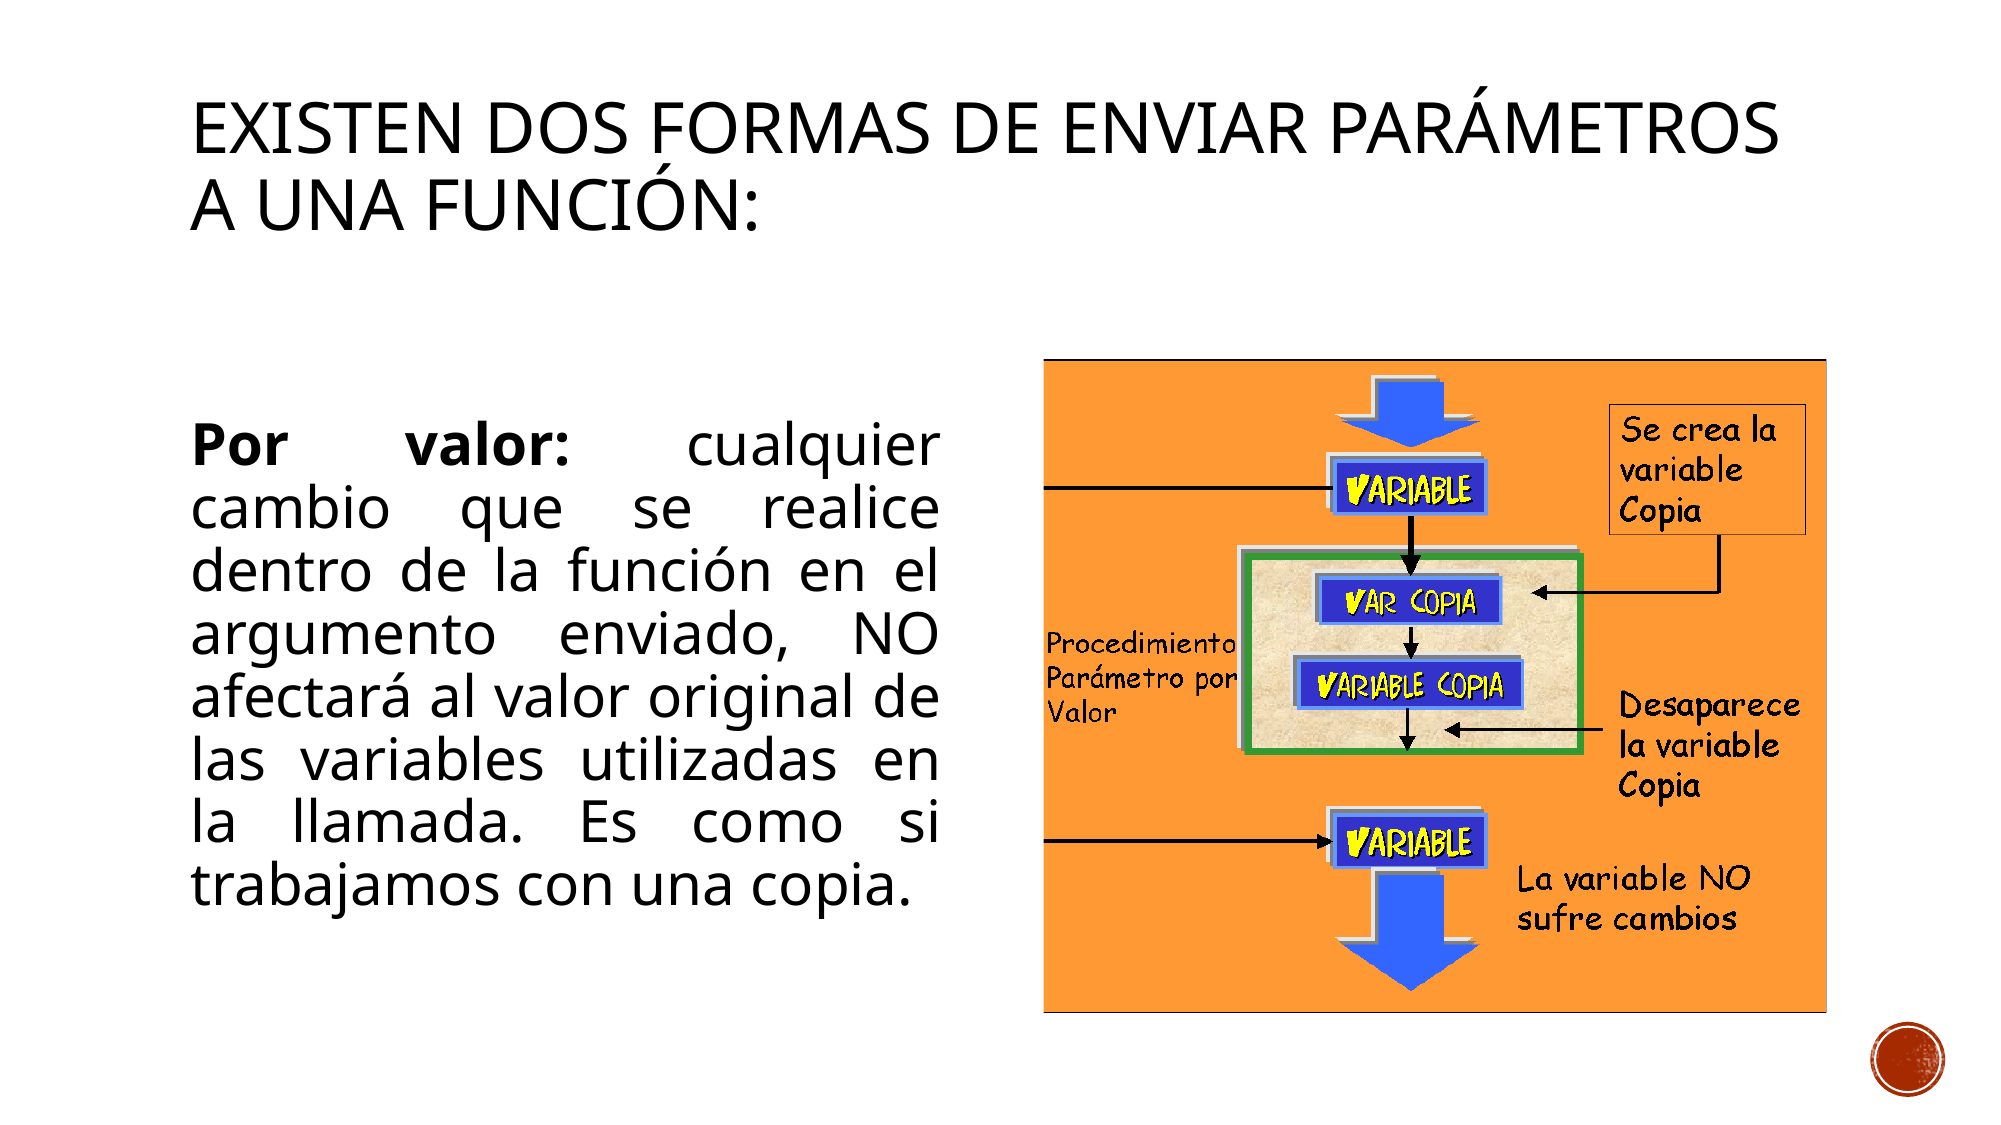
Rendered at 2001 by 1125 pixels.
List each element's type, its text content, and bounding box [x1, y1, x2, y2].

list Por valor: cualquier cambio que se realice dentro de la función en el argumento enviado, NO afectará al valor original de las variables utilizadas en la llamada. Es como si trabajamos con una copia. [175, 348, 957, 1013]
title Existen dos formas de enviar parámetros a una función: [175, 79, 1826, 344]
picture [1043, 359, 1827, 1013]
